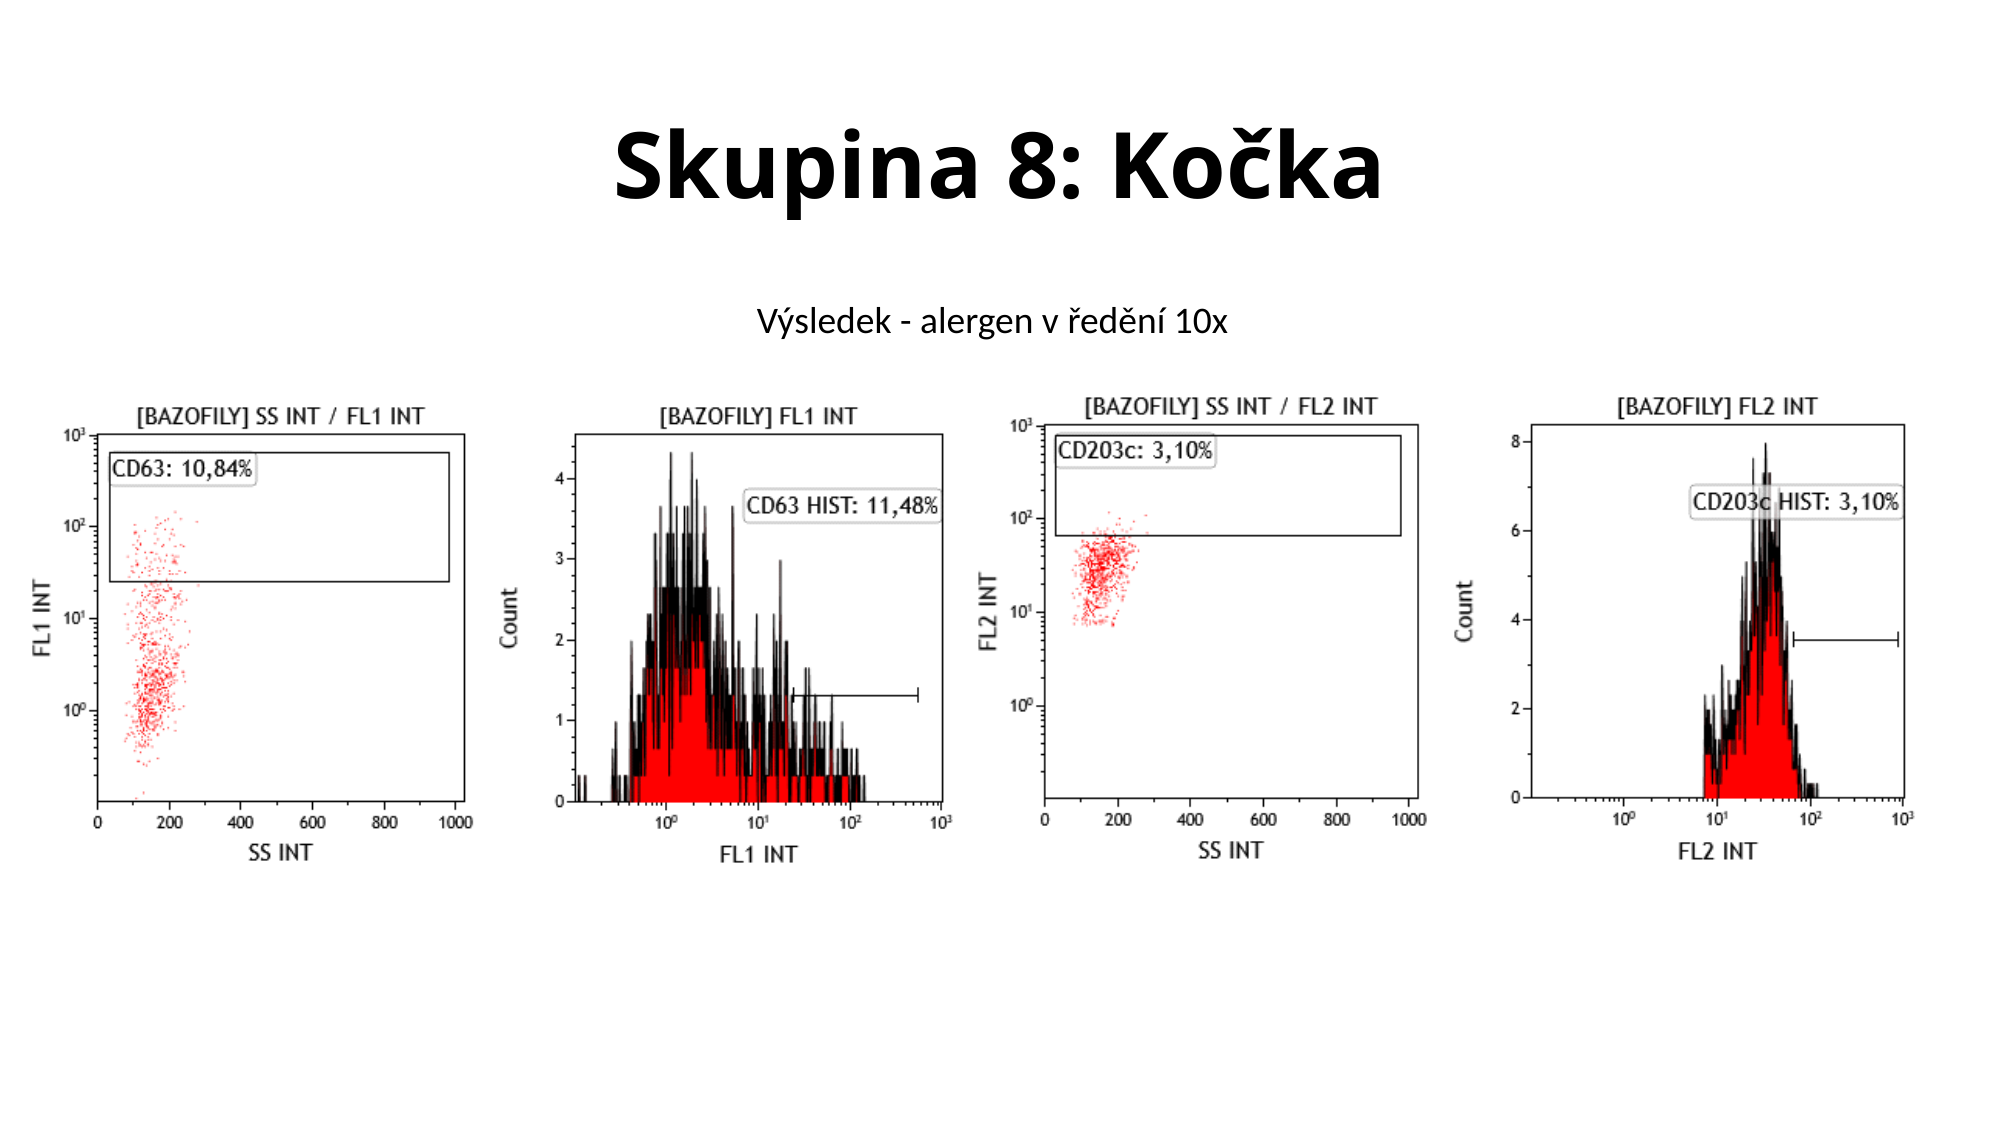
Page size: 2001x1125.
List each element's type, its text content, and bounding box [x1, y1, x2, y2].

title Skupina 8: Kočka [137, 59, 1863, 278]
picture [12, 377, 1933, 881]
text_box Výsledek - alergen v ředění 10x [616, 289, 1369, 349]
